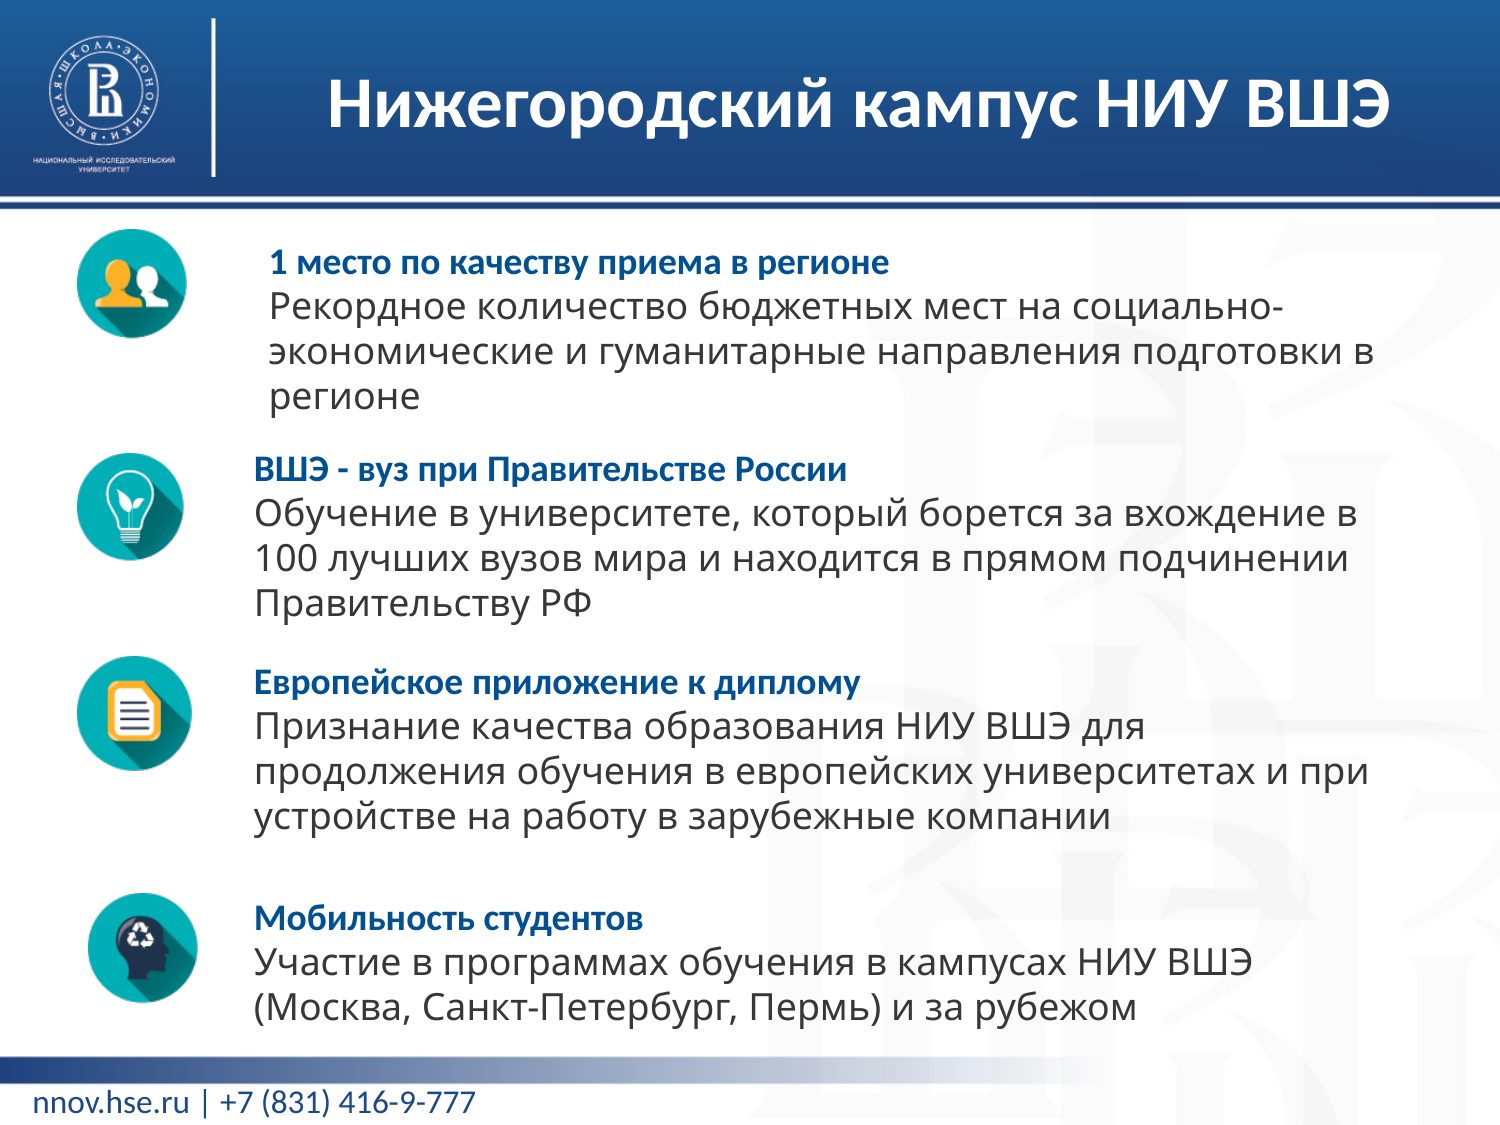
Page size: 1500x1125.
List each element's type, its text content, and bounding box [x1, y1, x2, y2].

picture [0, 0, 1500, 1125]
text_box Европейское приложение к диплому Признание качества образования НИУ ВШЭ для продолжения обучения в европейских университетах и при устройстве на работу в зарубежные компании [253, 656, 1400, 837]
text_box Мобильность студентов Участие в программах обучения в кампусах НИУ ВШЭ (Москва, Санкт-Петербург, Пермь) и за рубежом [253, 893, 1400, 1029]
text_box ВШЭ - вуз при Правительстве России Обучение в университете, который борется за вхождение в 100 лучших вузов мира и находится в прямом подчинении Правительству РФ [253, 444, 1400, 625]
title Нижегородский кампус НИУ ВШЭ [218, 0, 1500, 197]
text_box 1 место по качеству приема в регионе Рекордное количество бюджетных мест на социально-экономические и гуманитарные направления подготовки в регионе [260, 229, 1418, 425]
text_box nnov.hse.ru | +7 (831) 416-9-777 [17, 1072, 1042, 1125]
